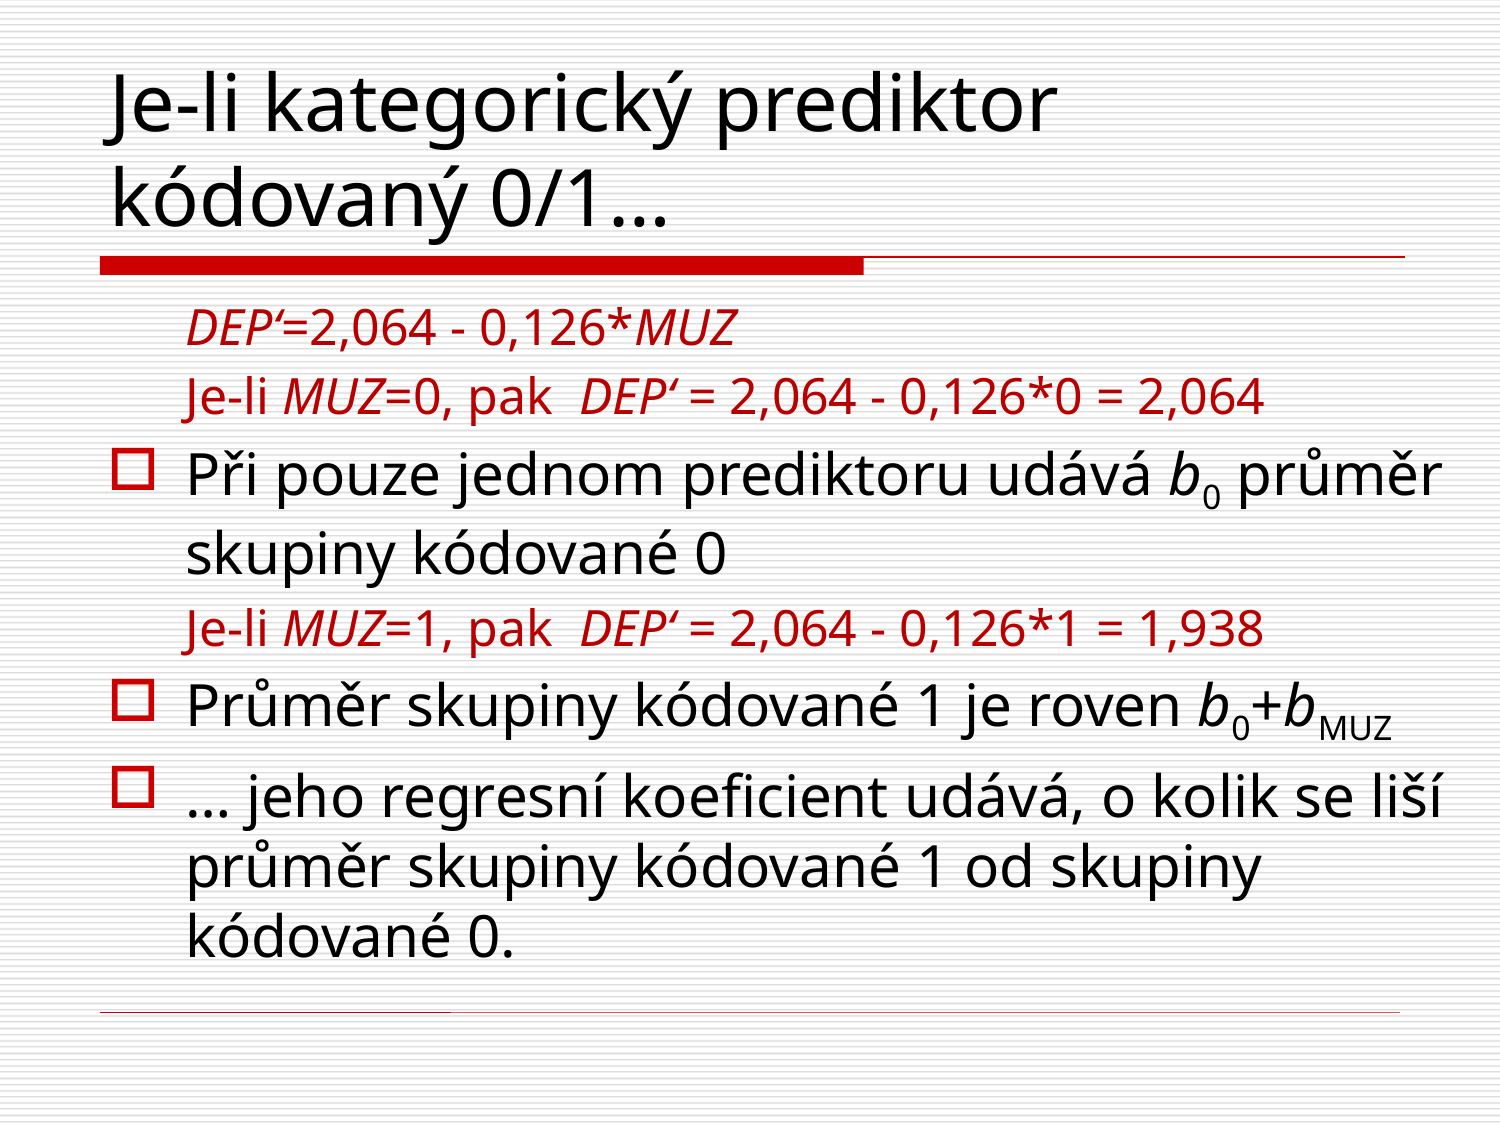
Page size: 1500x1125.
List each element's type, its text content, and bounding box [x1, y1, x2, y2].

title Je-li kategorický prediktor kódovaný 0/1… [94, 50, 1407, 250]
list DEP‘=2,064 - 0,126*MUZ Je-li MUZ=0, pak DEP‘ = 2,064 - 0,126*0 = 2,064 Při pouze jednom prediktoru udává b0 průměr skupiny kódované 0 Je-li MUZ=1, pak DEP‘ = 2,064 - 0,126*1 = 1,938 Průměr skupiny kódované 1 je roven b0+bMUZ … jeho regresní koeficient udává, o kolik se liší průměr skupiny kódované 1 od skupiny kódované 0. [92, 287, 1471, 988]
picture [0, 0, 1500, 1125]
